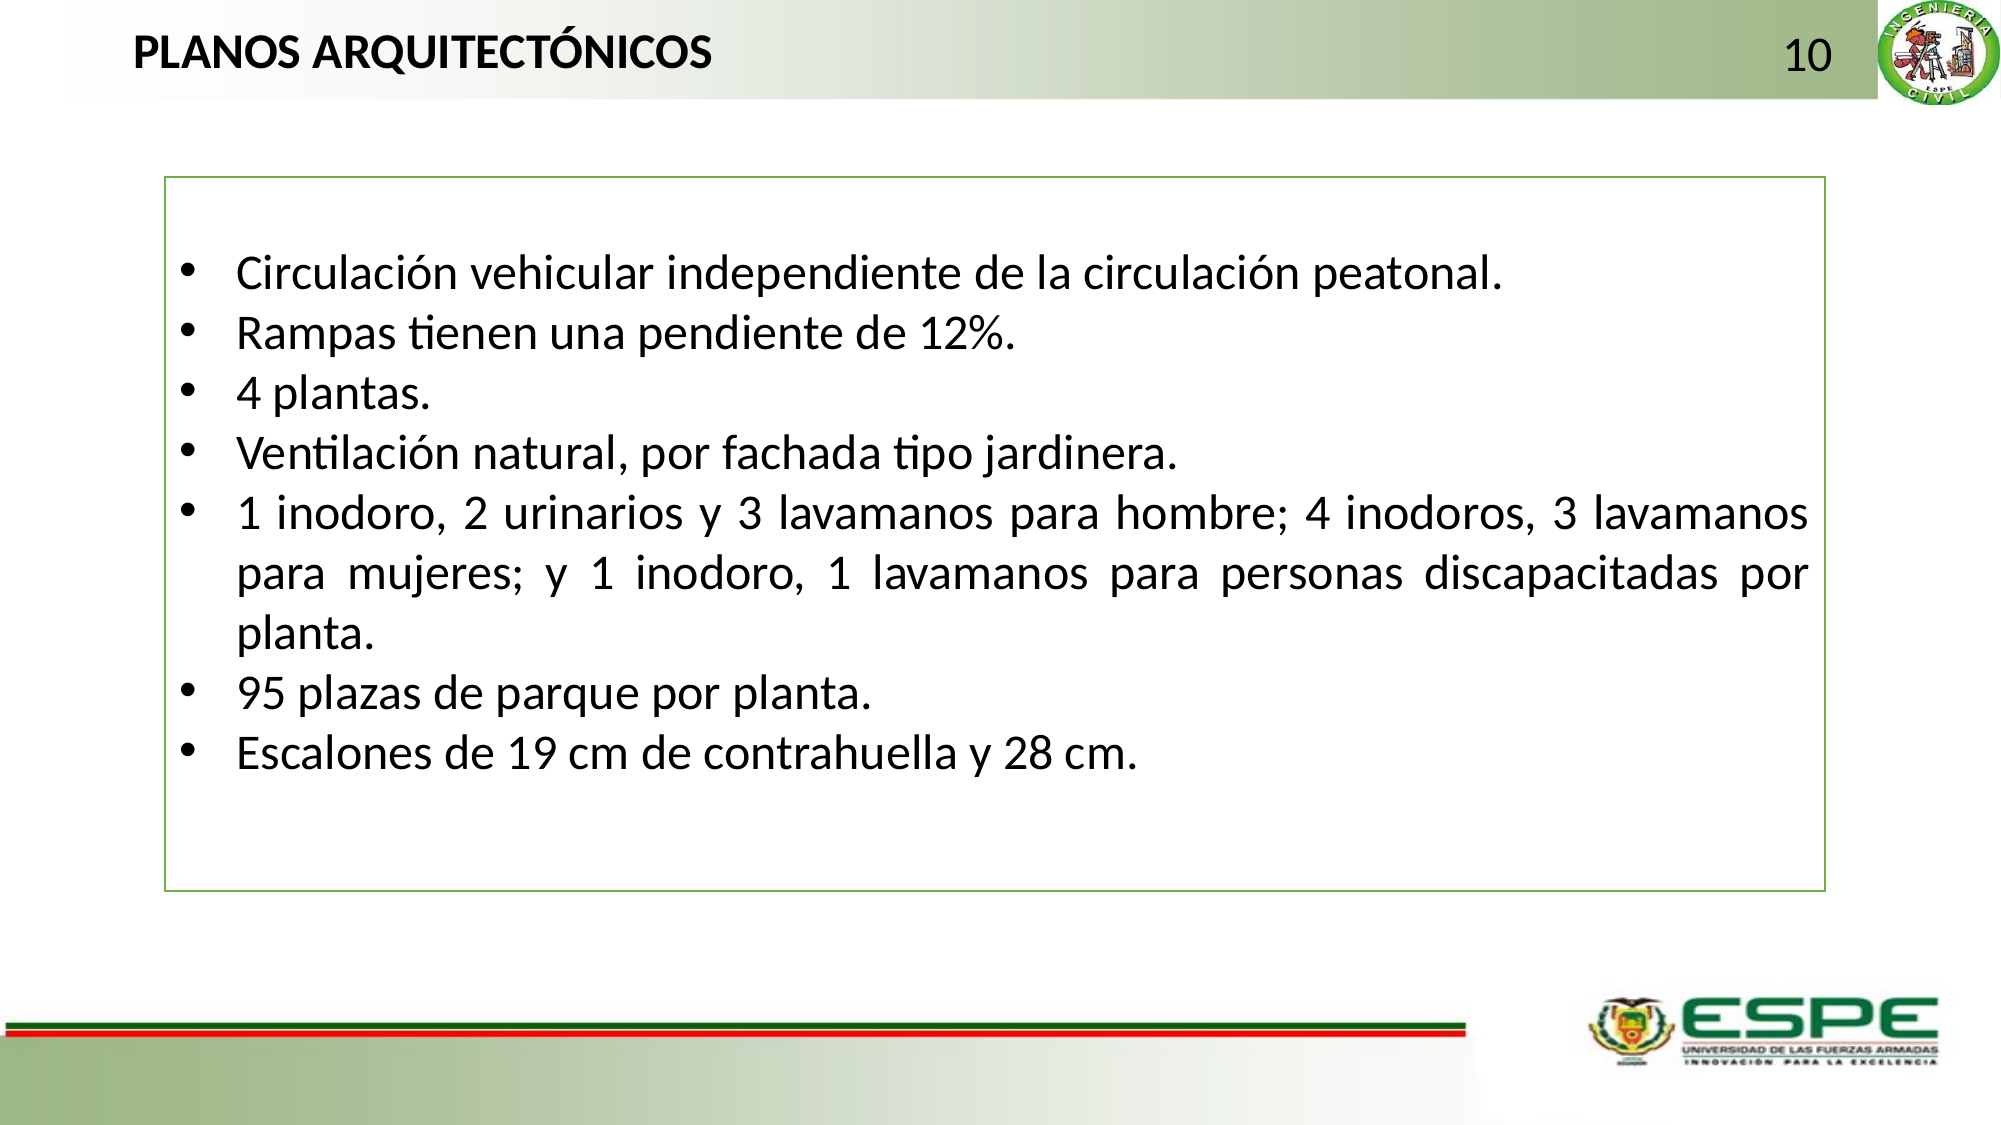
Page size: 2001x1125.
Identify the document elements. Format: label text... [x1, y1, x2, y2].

text_box Circulación vehicular independiente de la circulación peatonal. Rampas tienen una pendiente de 12%. 4 plantas. Ventilación natural, por fachada tipo jardinera. 1 inodoro, 2 urinarios y 3 lavamanos para hombre; 4 inodoros, 3 lavamanos para mujeres; y 1 inodoro, 1 lavamanos para personas discapacitadas por planta. 95 plazas de parque por planta. Escalones de 19 cm de contrahuella y 28 cm. [164, 176, 1826, 892]
picture [0, 0, 2001, 1125]
text_box 10 [1753, 14, 1862, 89]
text_box PLANOS ARQUITECTÓNICOS [0, 11, 848, 87]
